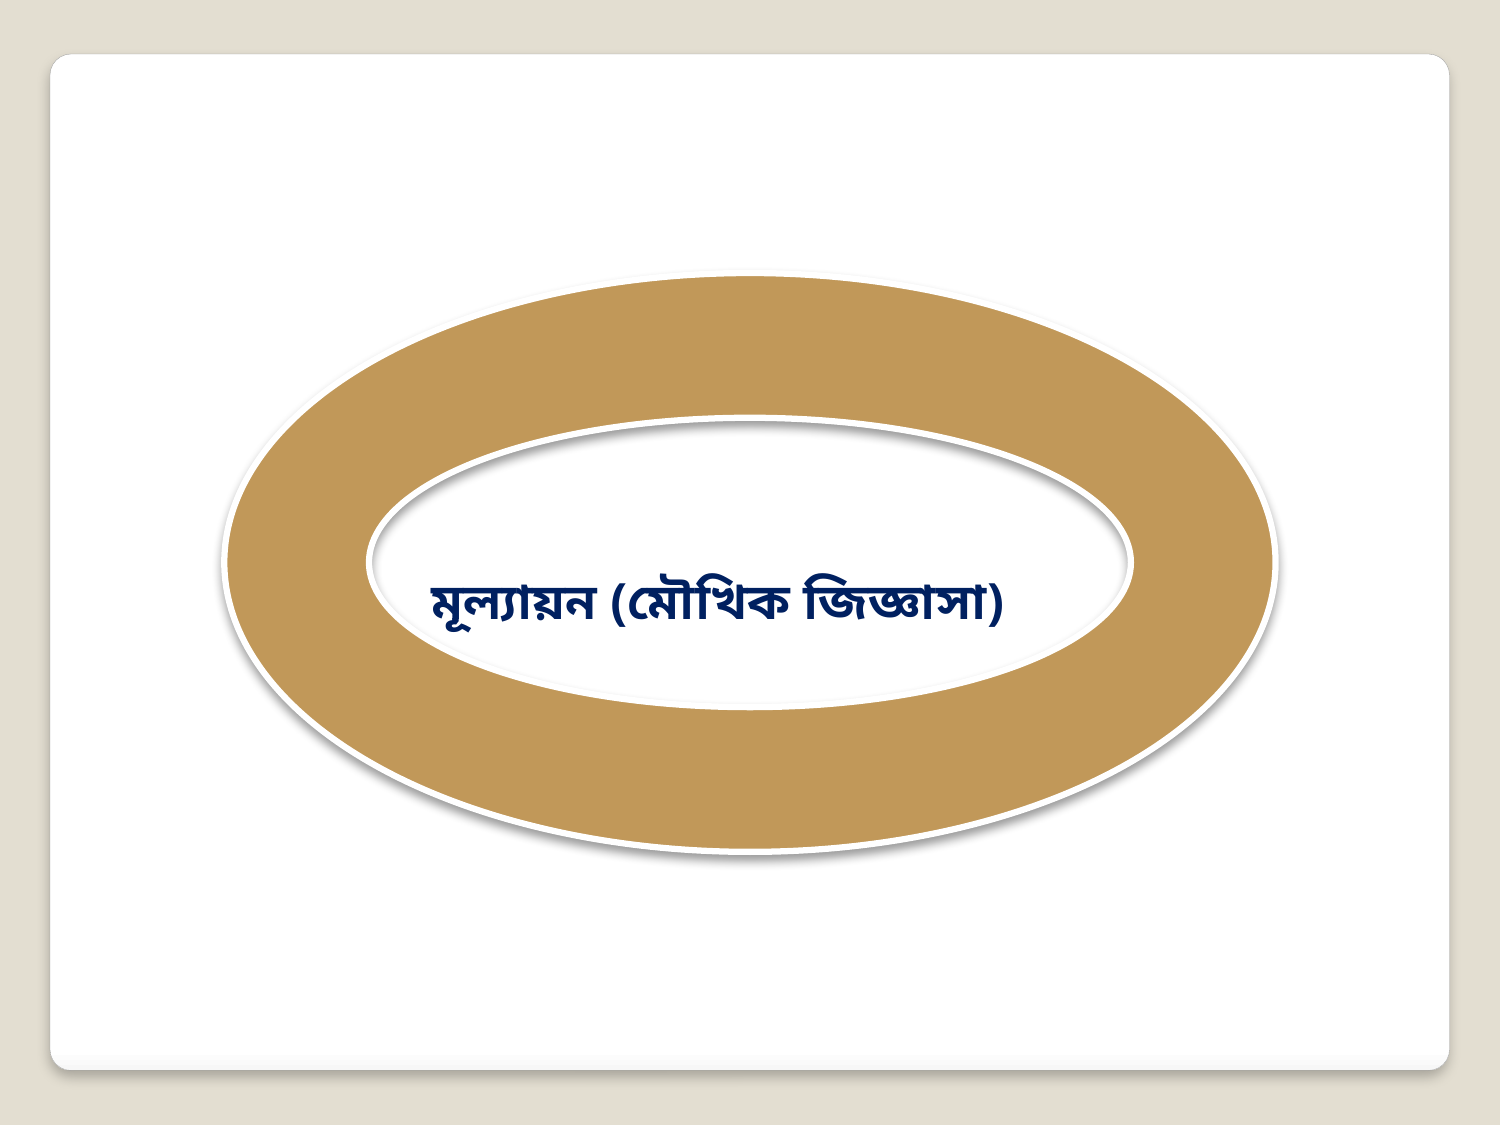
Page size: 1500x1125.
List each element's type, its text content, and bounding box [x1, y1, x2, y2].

text_box [221, 269, 1279, 856]
text_box মূল্যায়ন (মৌখিক জিজ্ঞাসা) [407, 562, 1058, 638]
